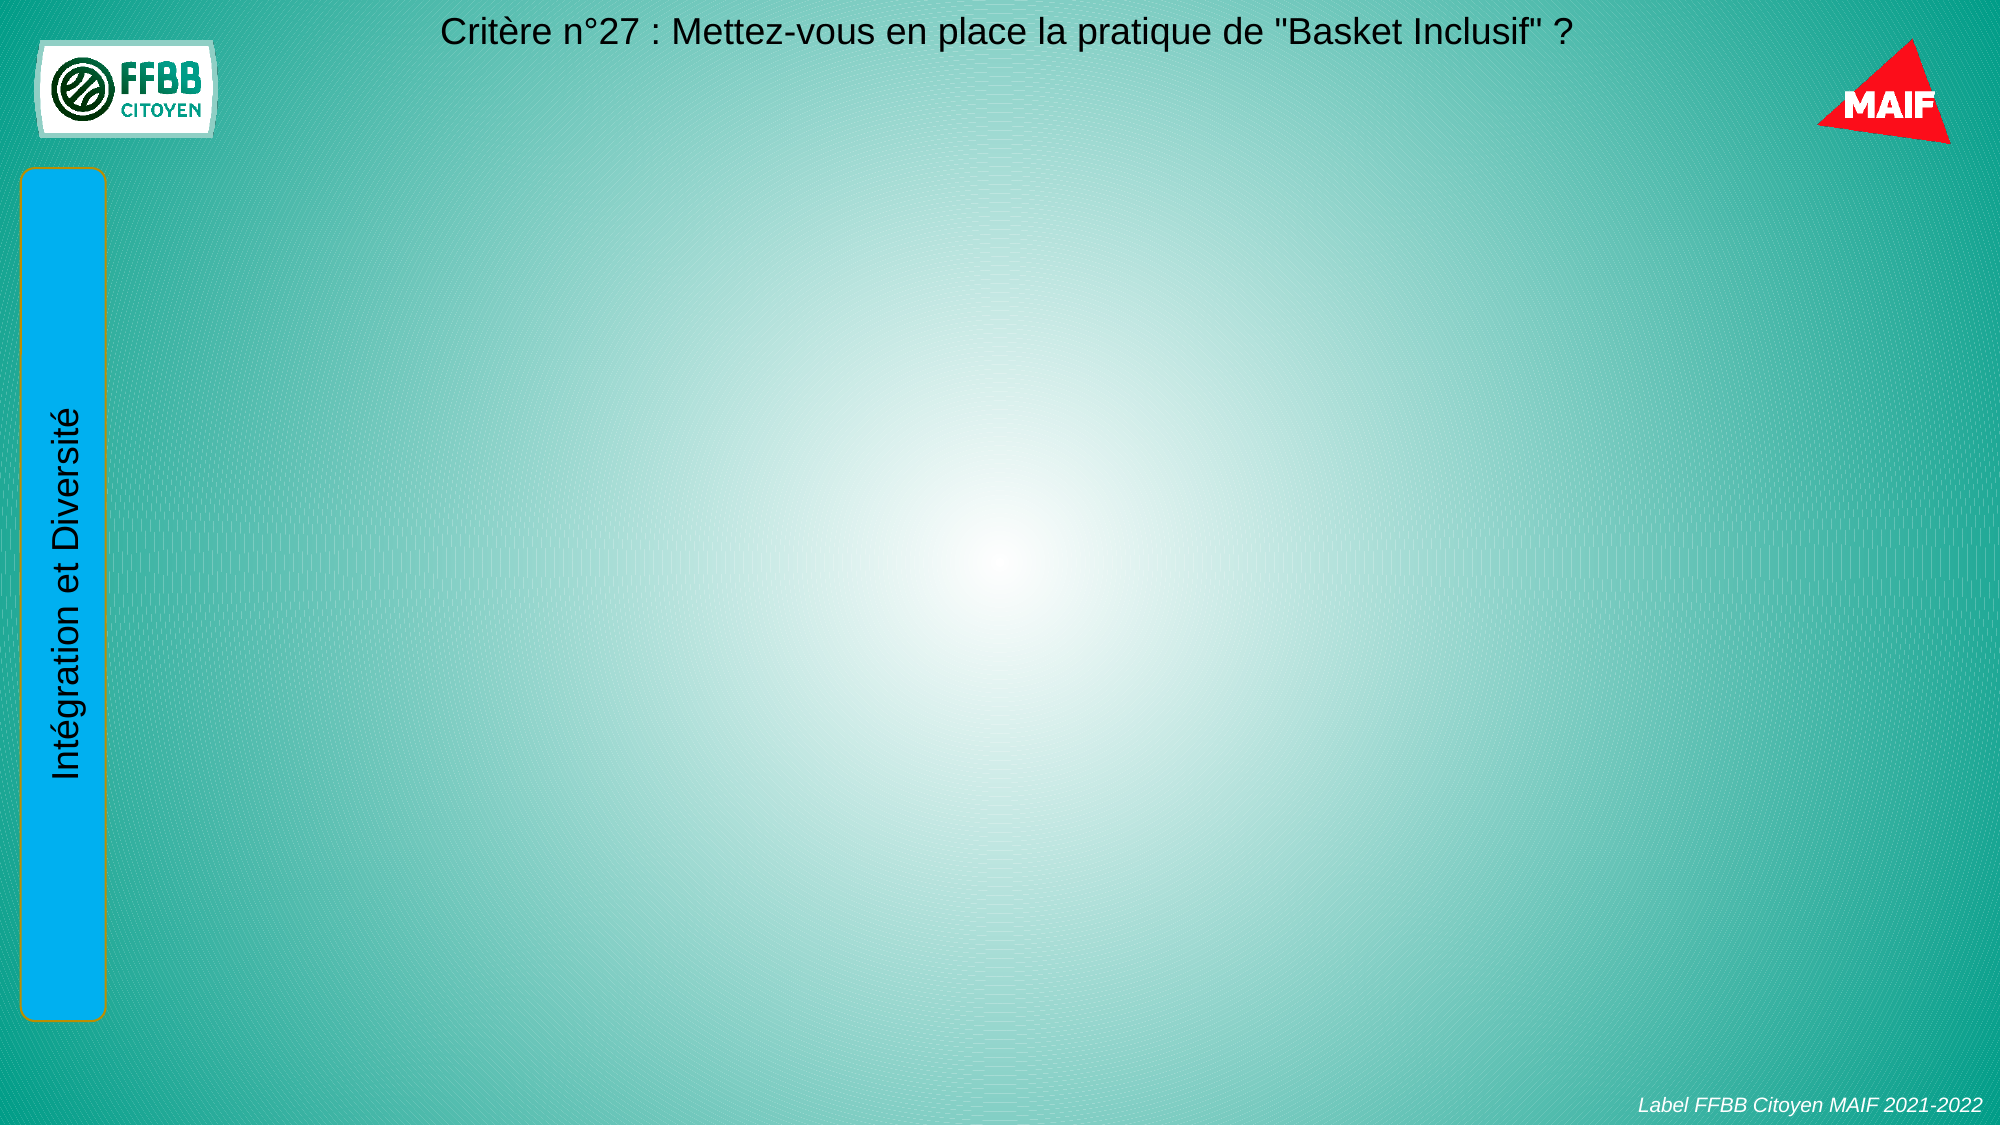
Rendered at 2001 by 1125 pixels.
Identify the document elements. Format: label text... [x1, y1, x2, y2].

text_box Intégration et Diversité [19, 167, 107, 1023]
text_box Critère n°27 : Mettez-vous en place la pratique de "Basket Inclusif" ? [249, 0, 1775, 60]
picture [1790, 12, 1977, 170]
picture [34, 40, 218, 138]
